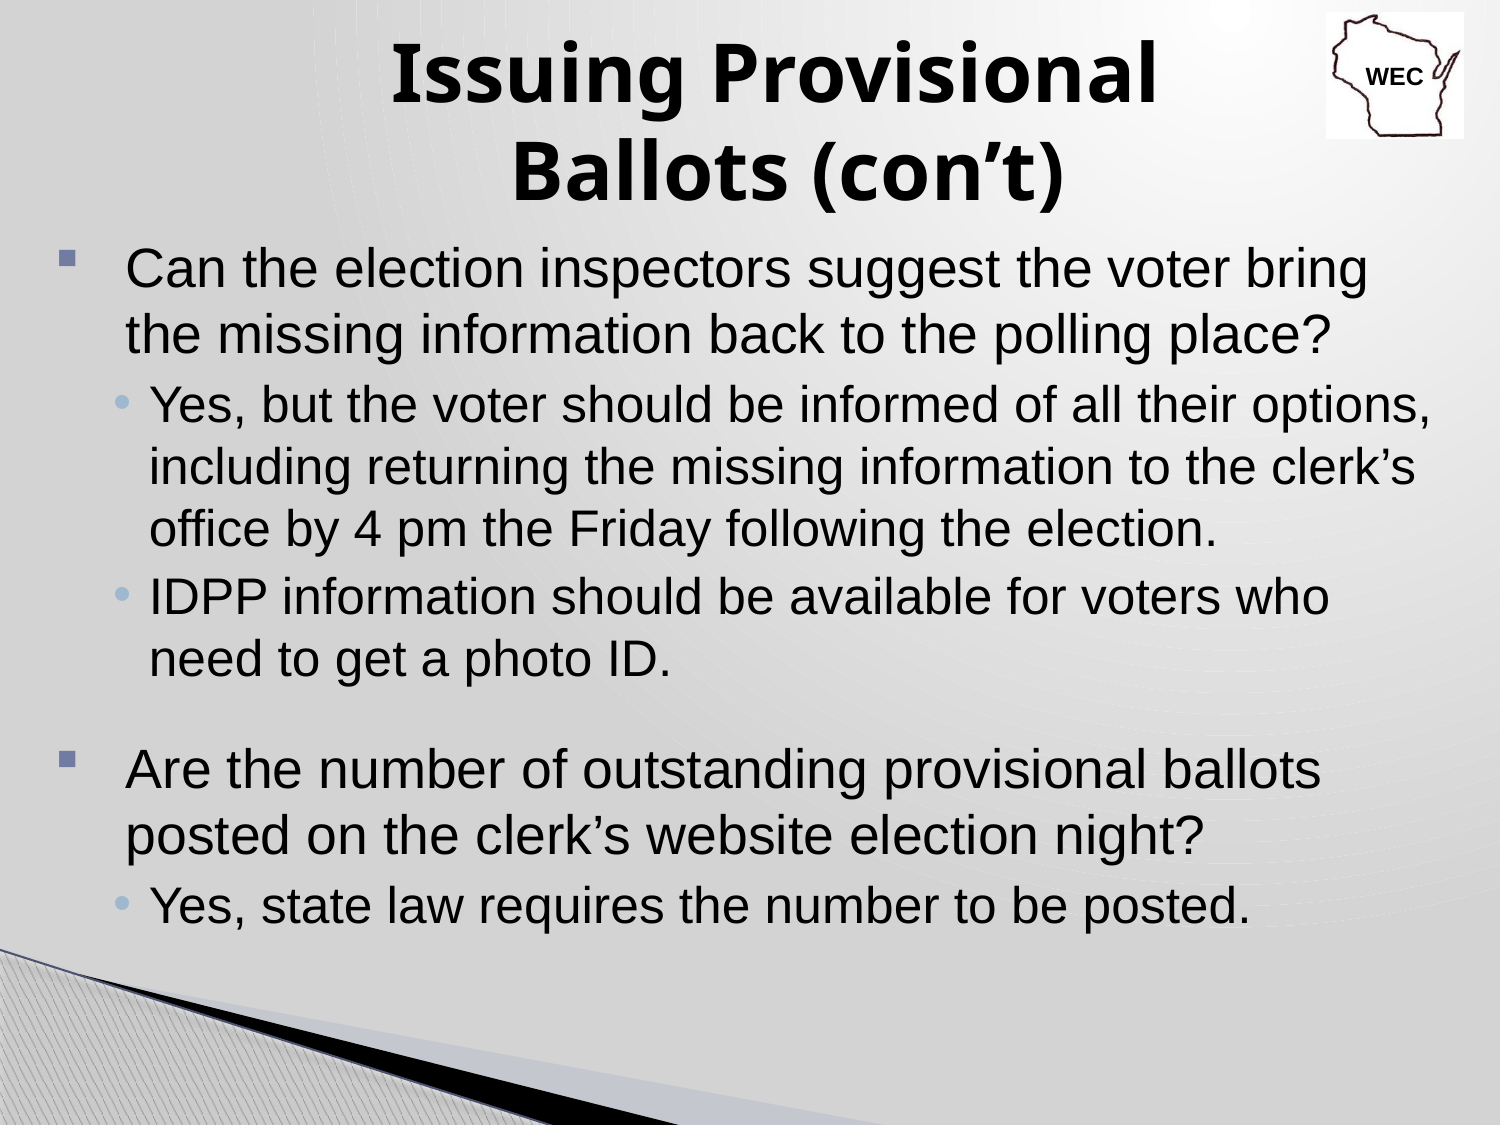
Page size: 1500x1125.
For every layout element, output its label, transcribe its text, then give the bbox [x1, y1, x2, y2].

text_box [1325, 12, 1464, 139]
list Can the election inspectors suggest the voter bring the missing information back to the polling place? Yes, but the voter should be informed of all their options, including returning the missing information to the clerk’s office by 4 pm the Friday following the election. IDPP information should be available for voters who need to get a photo ID. Are the number of outstanding provisional ballots posted on the clerk’s website election night? Yes, state law requires the number to be posted. [0, 187, 1458, 1038]
title Issuing Provisional Ballots (con’t) [150, 12, 1425, 225]
